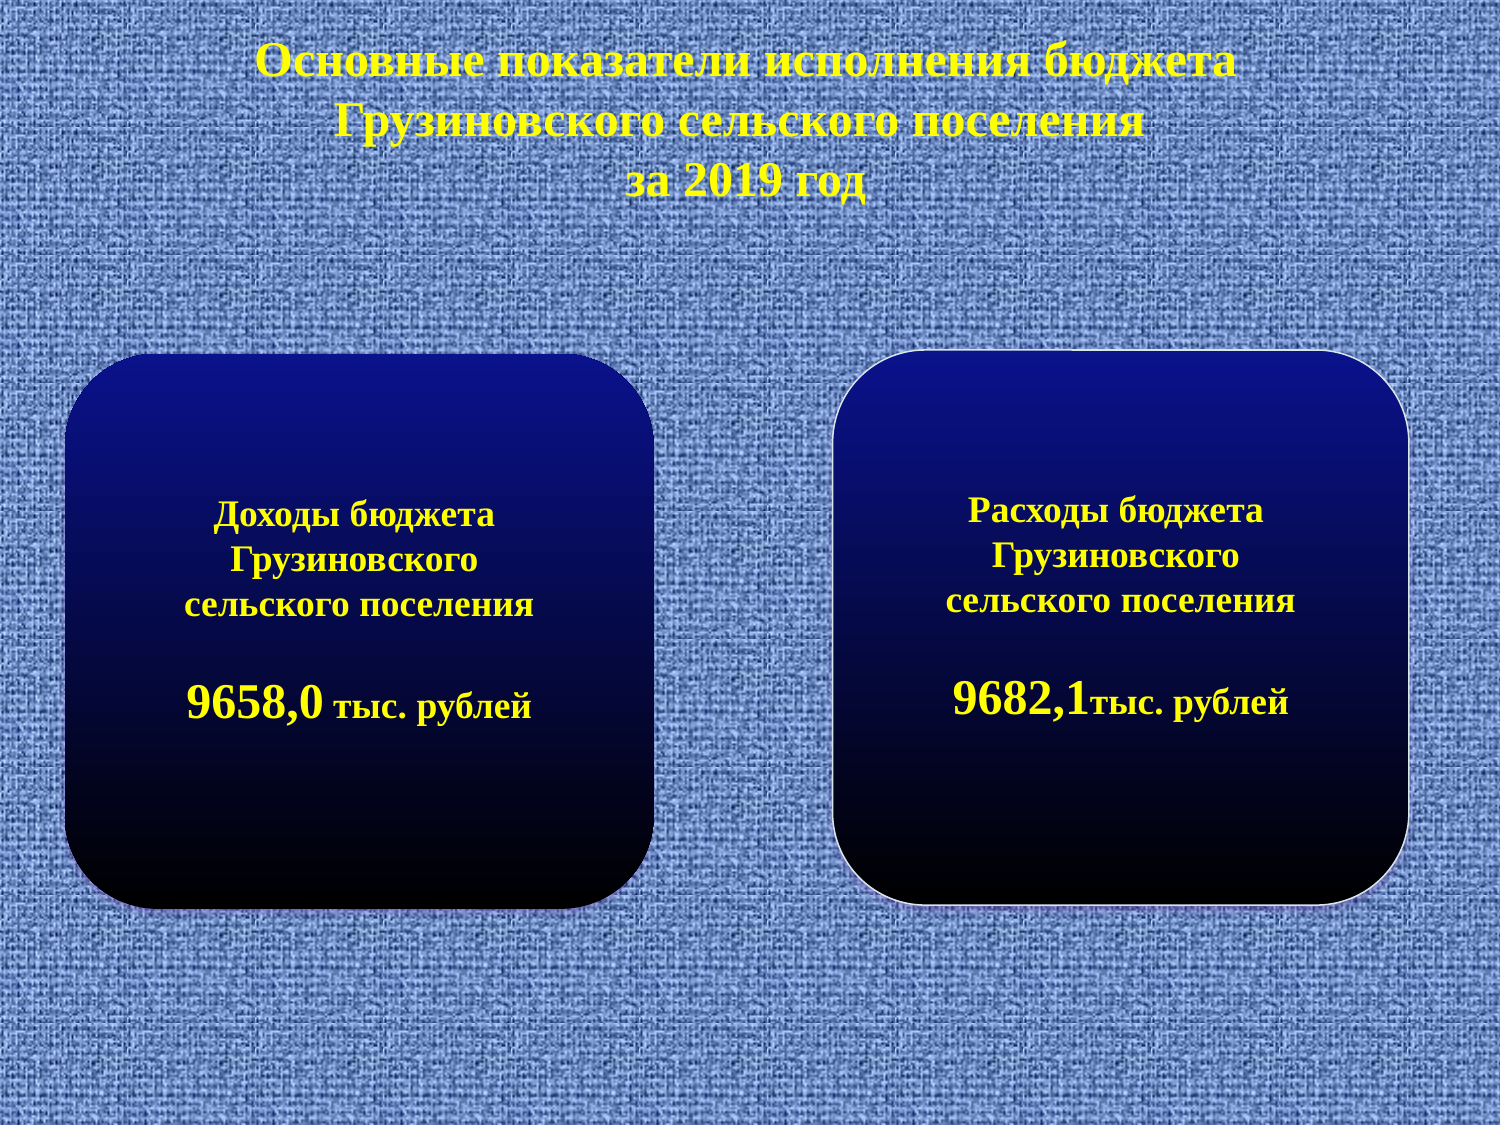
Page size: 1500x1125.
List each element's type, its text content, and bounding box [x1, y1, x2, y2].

text_box Расходы бюджета Грузиновского сельского поселения 9682,1тыс. рублей [831, 349, 1410, 906]
text_box Основные показатели исполнения бюджета Грузиновского сельского поселения за 2019 год [0, 18, 1496, 214]
picture [0, 0, 1500, 1125]
text_box Доходы бюджета Грузиновского сельского поселения 9658,0 тыс. рублей [64, 353, 654, 909]
